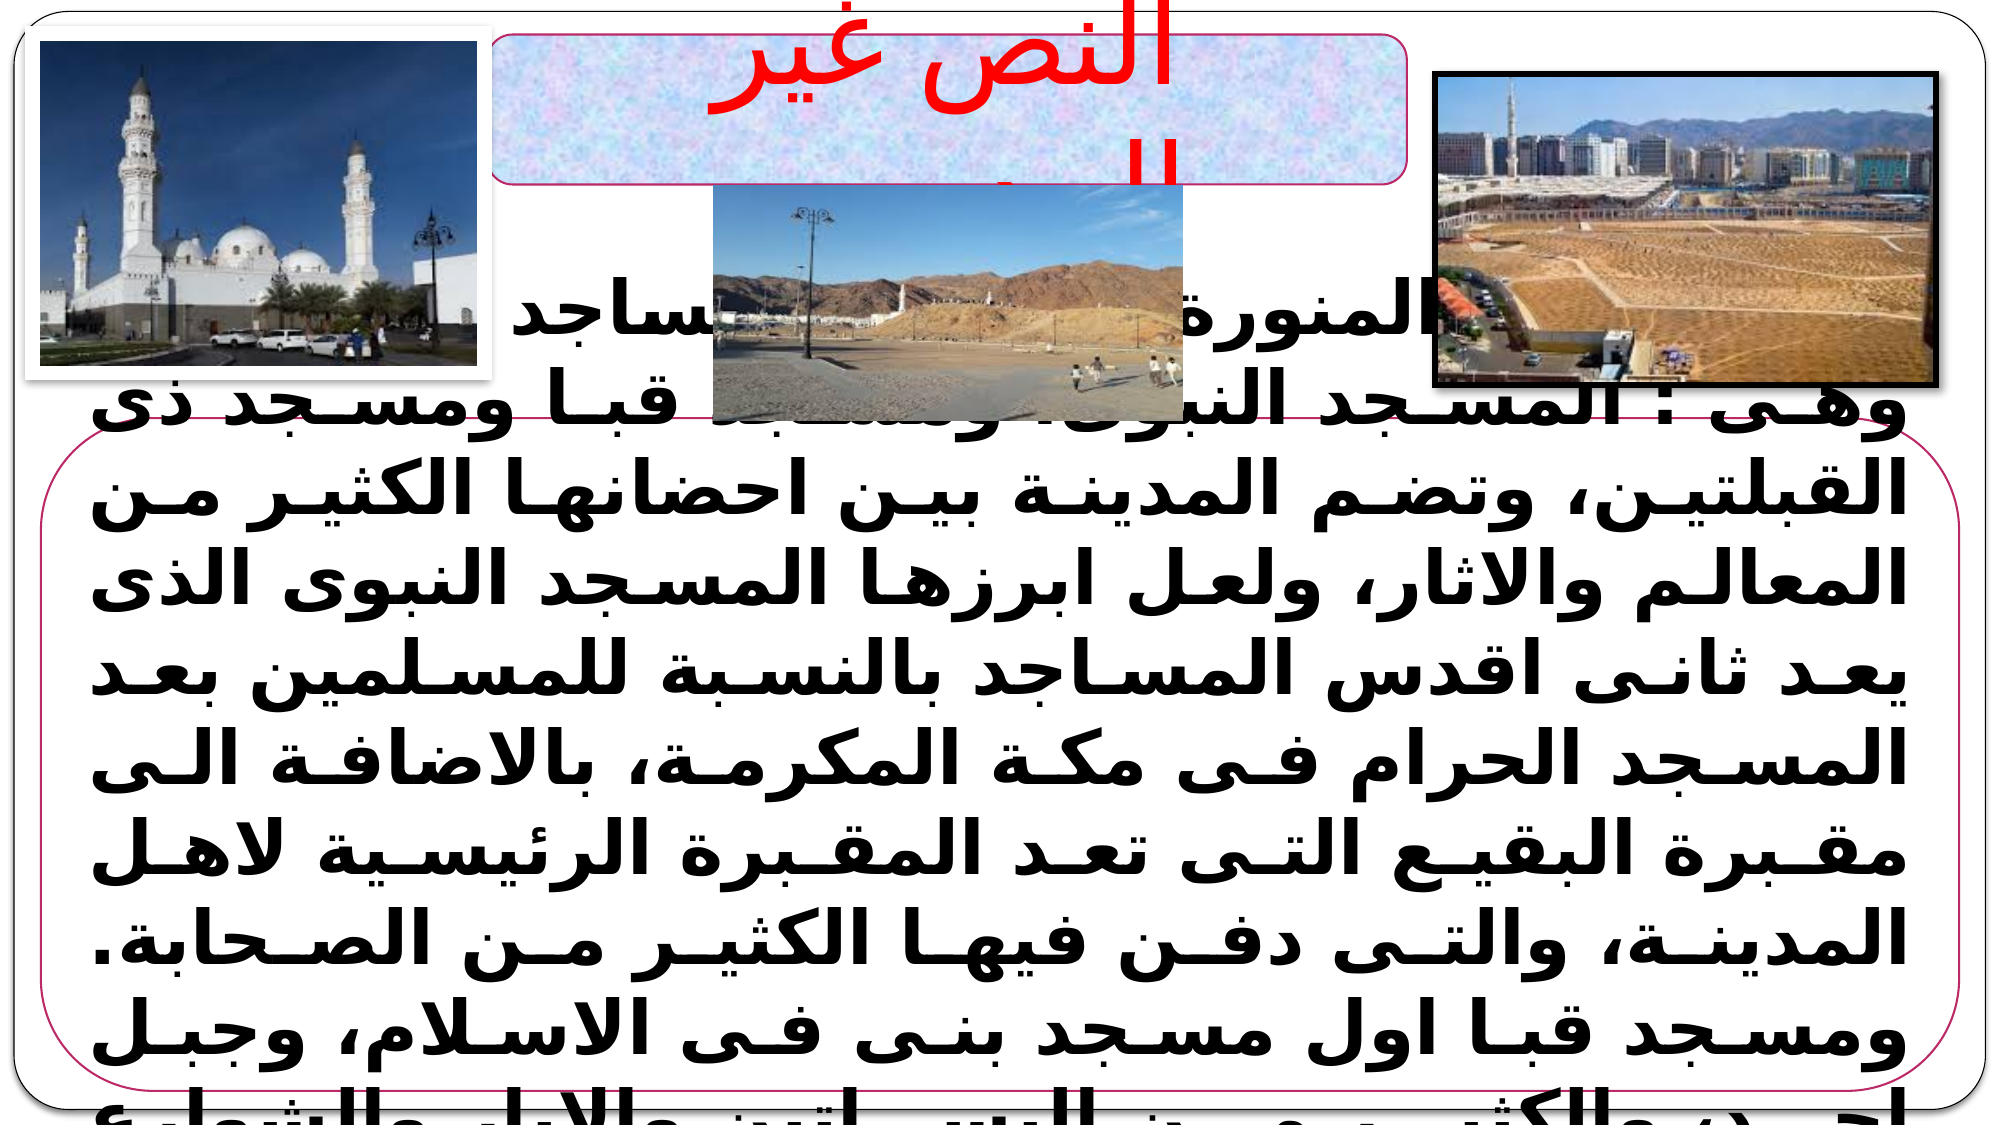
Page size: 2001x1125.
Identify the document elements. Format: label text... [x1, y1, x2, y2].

picture [1437, 76, 1933, 382]
text_box النص غير المدروس [496, 33, 1408, 186]
picture [713, 185, 1183, 421]
text_box تضم المدينة المنورة اقدم ثلاثة مساجد فى العالم، وهى : المسجد النبوى، ومسجد قبا ومسجد ذى القبلتين، وتضم المدينة بين احضانها الكثير من المعالم والاثار، ولعل ابرزها المسجد النبوى الذى يعد ثانى اقدس المساجد بالنسبة للمسلمين بعد المسجد الحرام فى مكة المكرمة، بالاضافة الى مقبرة البقيع التى تعد المقبرة الرئيسية لاهل المدينة، والتى دفن فيها الكثير من الصحابة. ومسجد قبا اول مسجد بنى فى الاسلام، وجبل احد، والكثير من البساتين والابار والشوارع والحرات والازفة القديمةـ [39, 417, 1961, 1092]
picture [39, 40, 478, 367]
